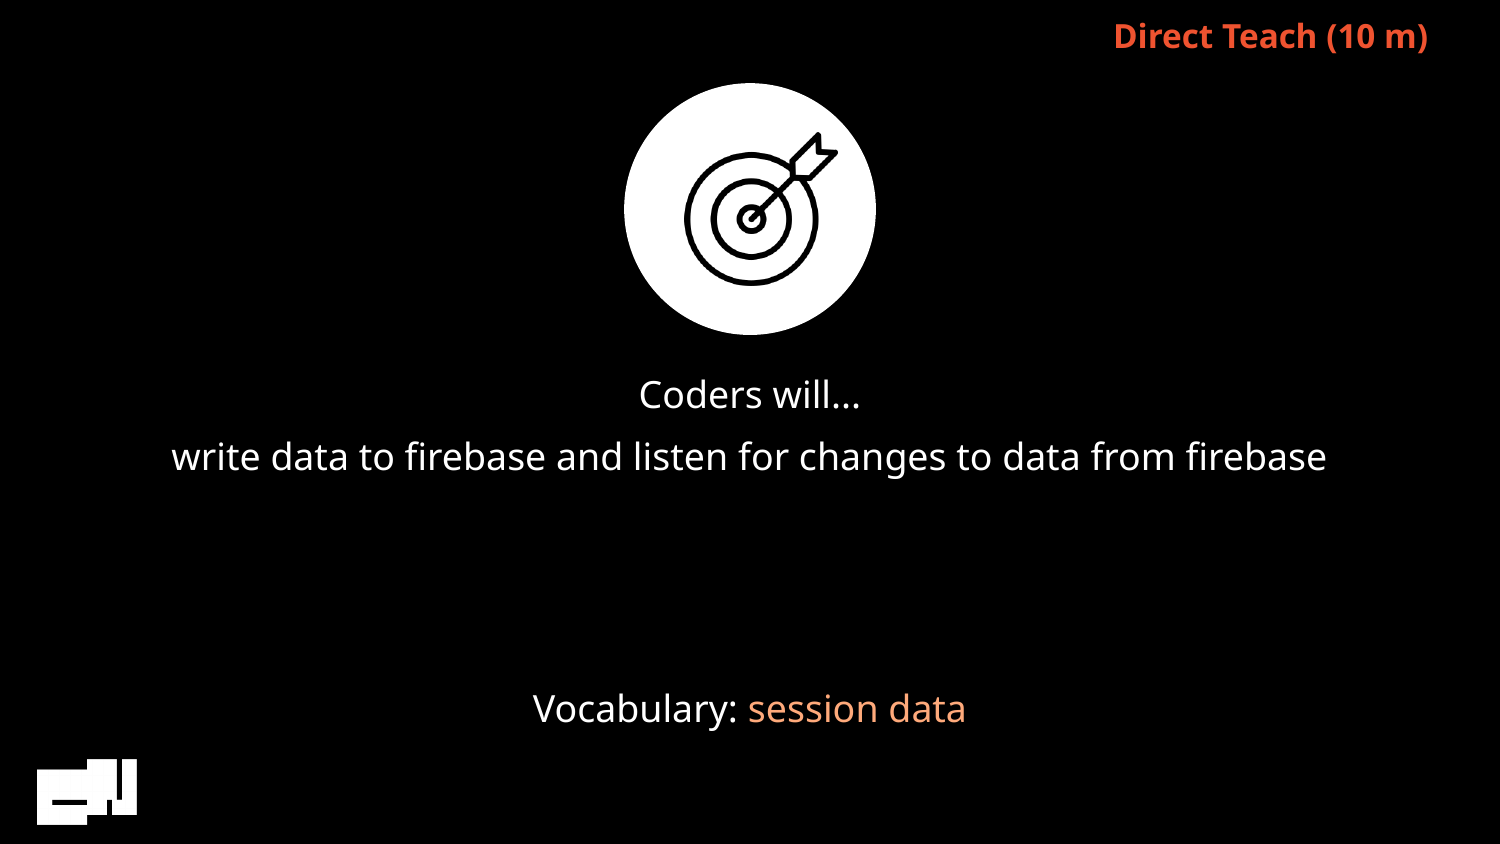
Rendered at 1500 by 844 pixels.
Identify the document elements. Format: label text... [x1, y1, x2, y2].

picture [684, 132, 838, 286]
picture [37, 759, 137, 825]
title write data to firebase and listen for changes to data from firebase [137, 418, 1363, 587]
subtitle Vocabulary: session data [341, 669, 1159, 735]
text_box Direct Teach (10 m) [1098, 0, 1491, 92]
